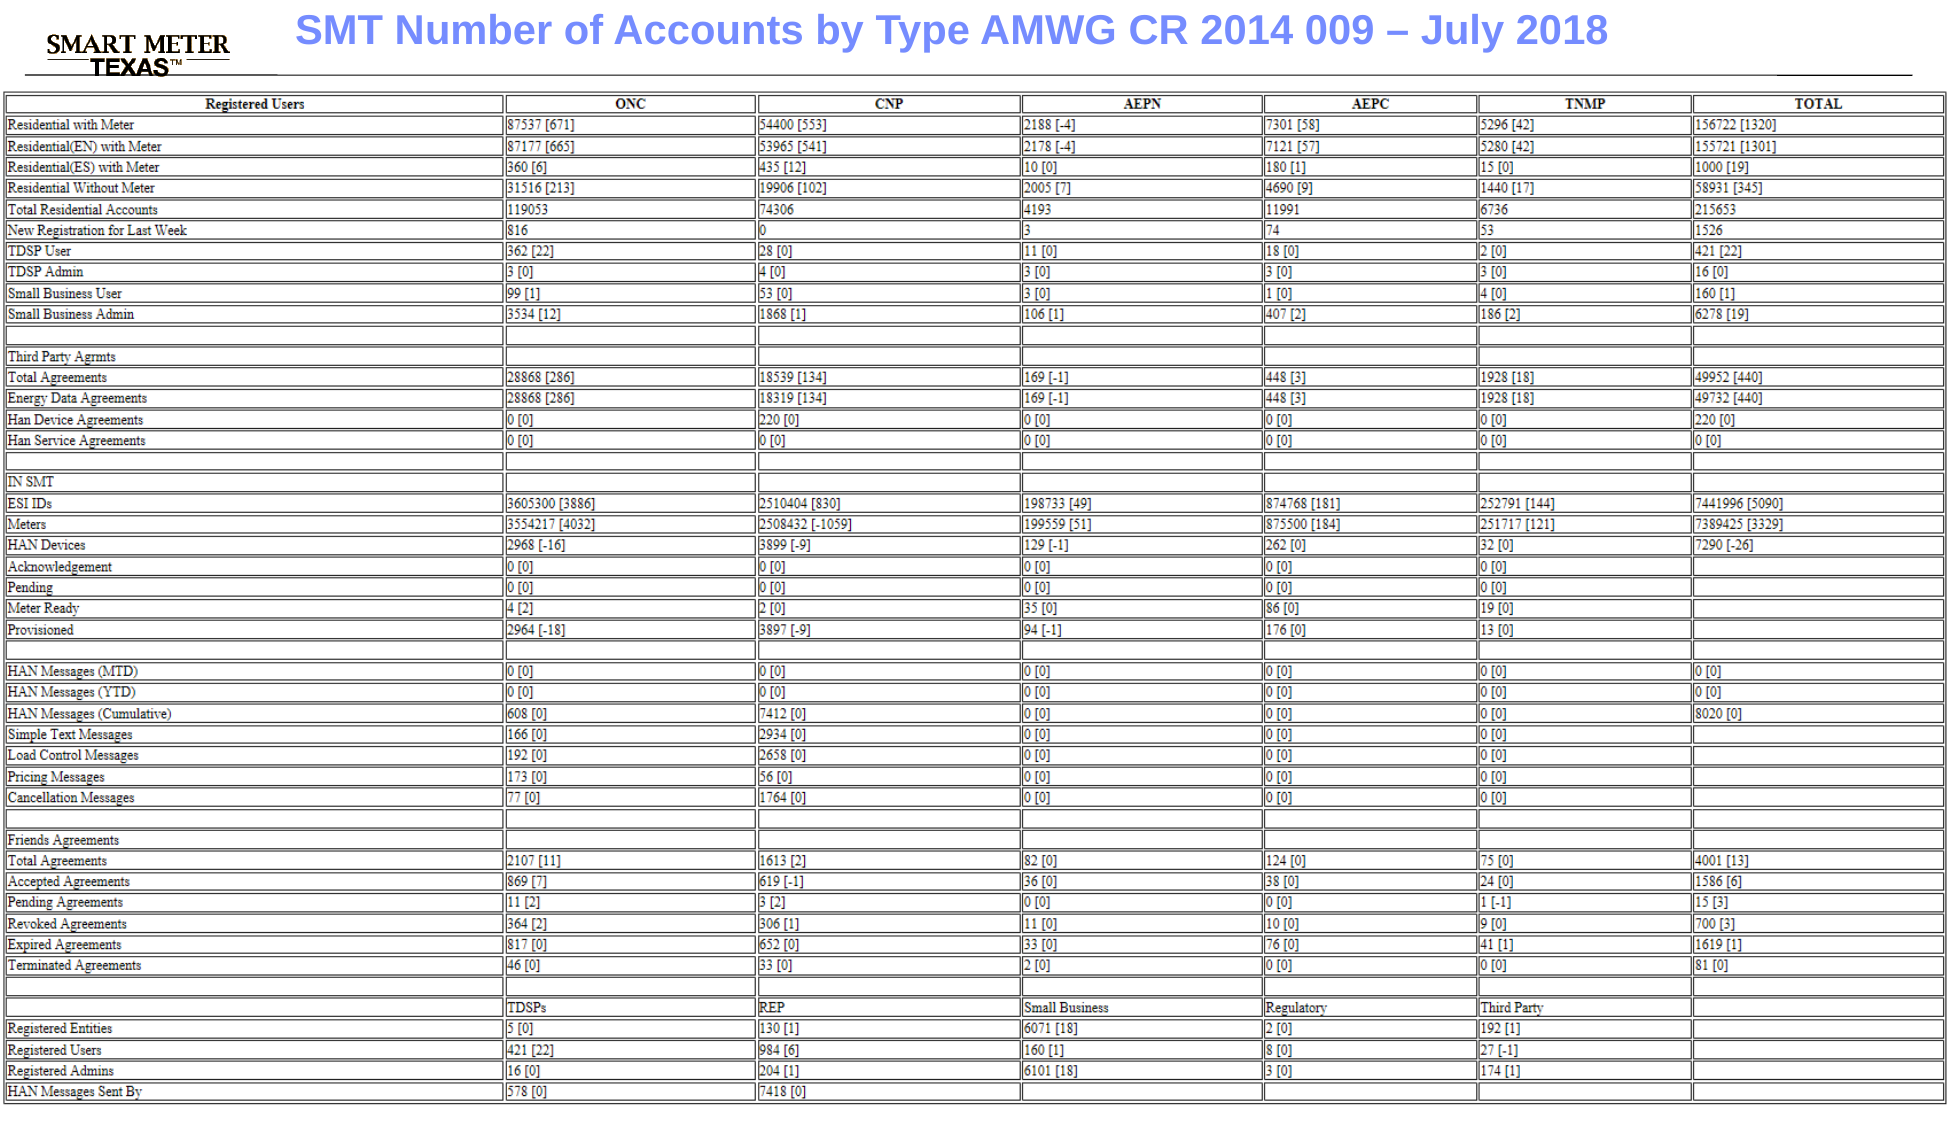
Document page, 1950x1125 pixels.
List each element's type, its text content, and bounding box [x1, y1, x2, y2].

picture [33, 76, 199, 84]
text_box SMT Number of Accounts by Type AMWG CR 2014 009 – July 2018 [199, 24, 1850, 74]
picture [33, 24, 199, 74]
picture [0, 87, 1950, 1110]
